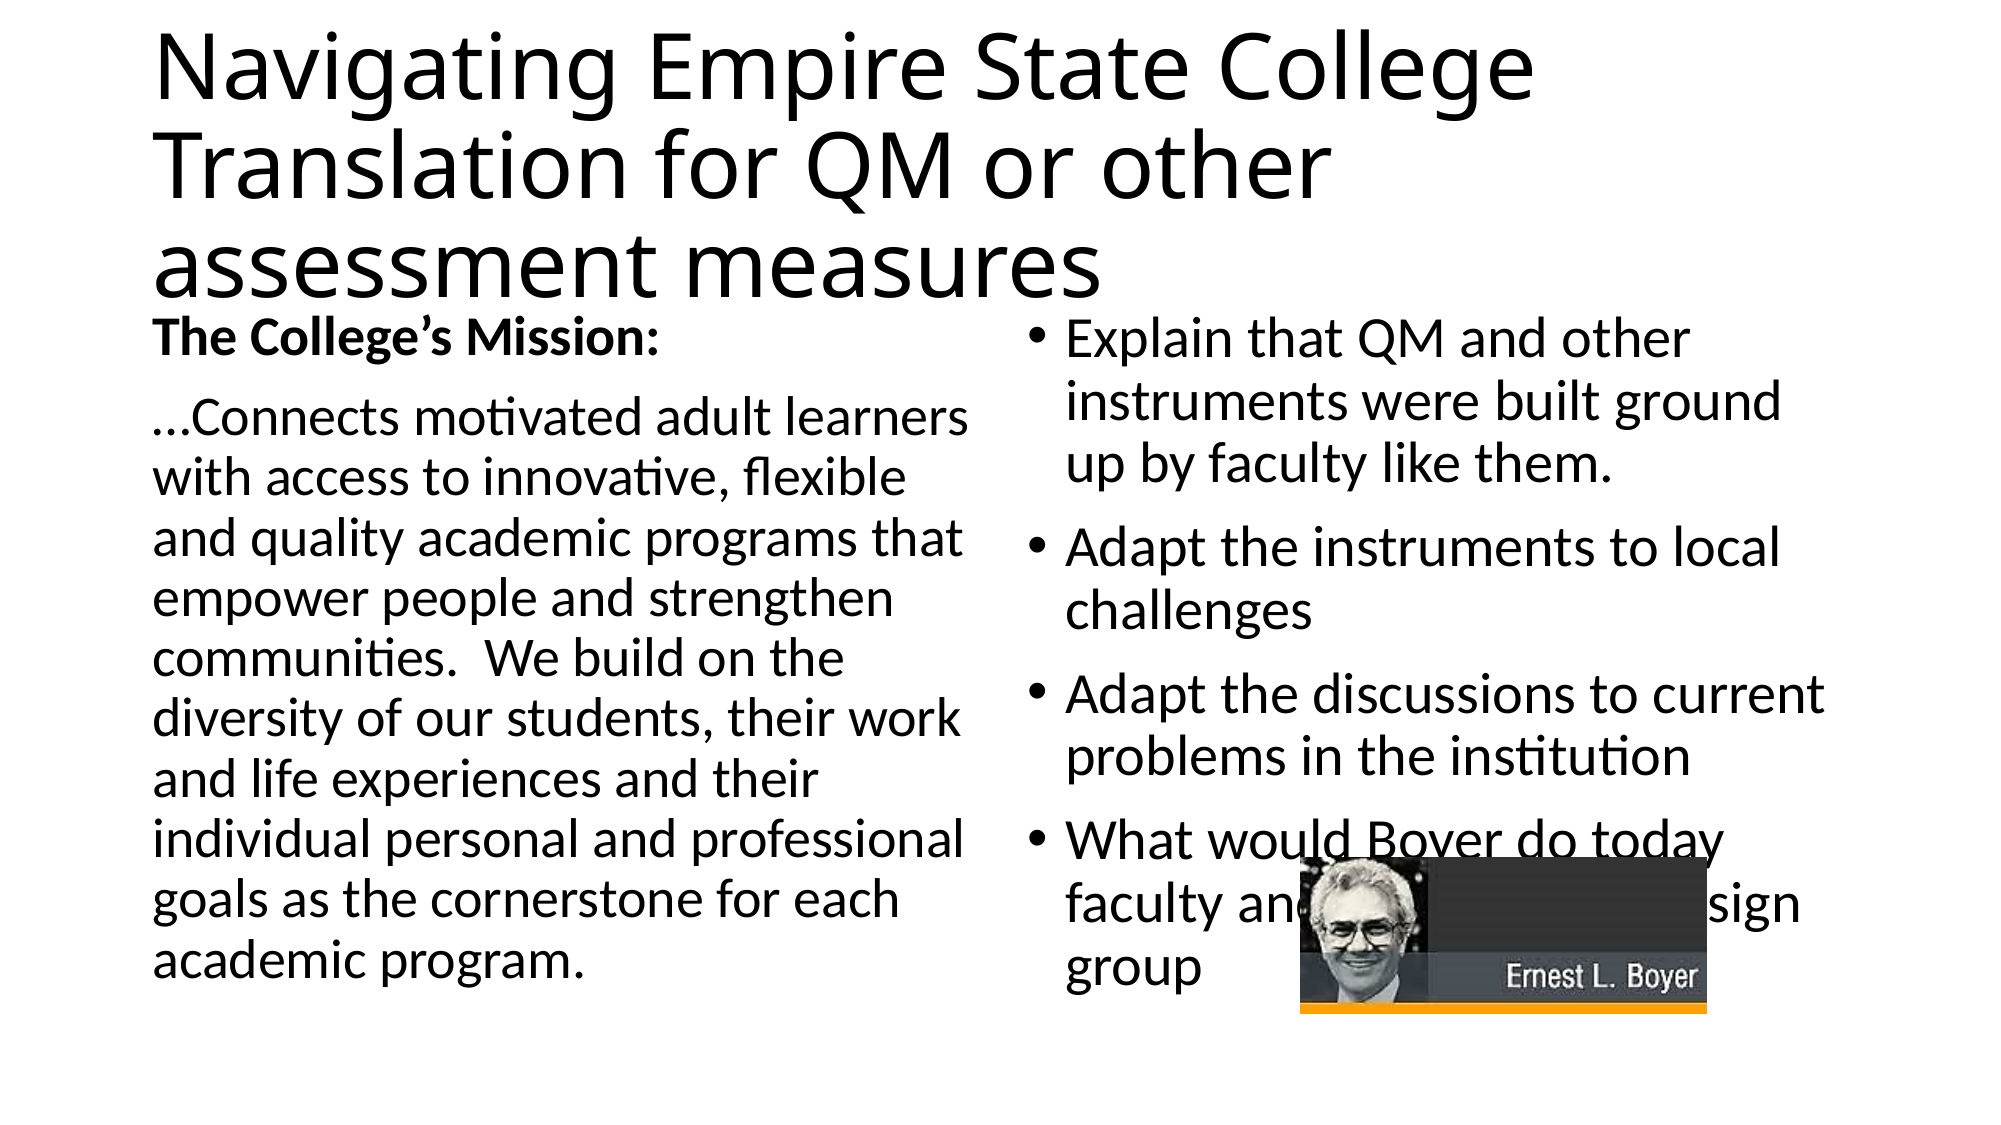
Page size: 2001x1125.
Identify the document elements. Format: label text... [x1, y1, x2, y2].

list Explain that QM and other instruments were built ground up by faculty like them. Adapt the instruments to local challenges Adapt the discussions to current problems in the institution What would Boyer do today faculty and instructional design group [1012, 299, 1863, 1014]
picture [1300, 857, 1707, 1014]
title Navigating Empire State College Translation for QM or other assessment measures [137, 59, 1863, 278]
list The College’s Mission: …Connects motivated adult learners with access to innovative, flexible and quality academic programs that empower people and strengthen communities. We build on the diversity of our students, their work and life experiences and their individual personal and professional goals as the cornerstone for each academic program. [137, 299, 988, 1014]
